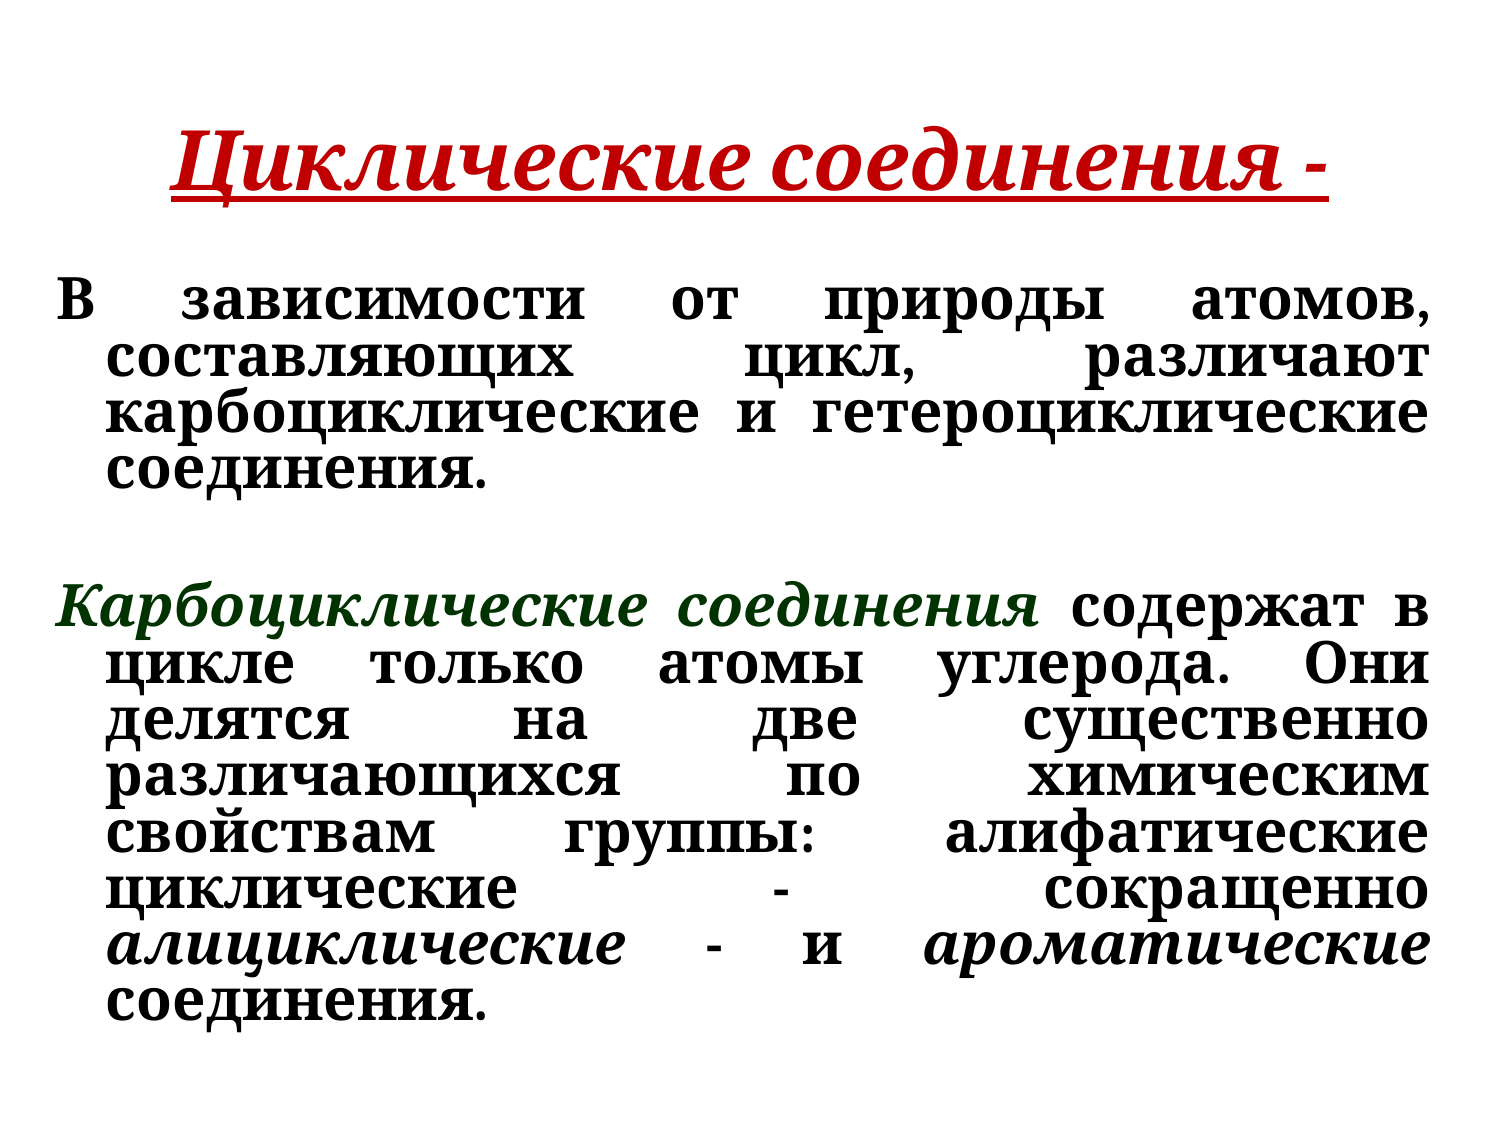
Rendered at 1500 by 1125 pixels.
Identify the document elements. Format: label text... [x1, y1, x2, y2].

title Циклические соединения - [0, 40, 1500, 275]
list В зависимости от природы атомов, составляющих цикл, различают карбоциклические и гетероциклические соединения. Карбоциклические соединения содержат в цикле только атомы углерода. Они делятся на две существенно различающихся по химическим свойствам группы: алифатические циклические - сокращенно алициклические - и ароматические соединения. [41, 267, 1447, 1048]
